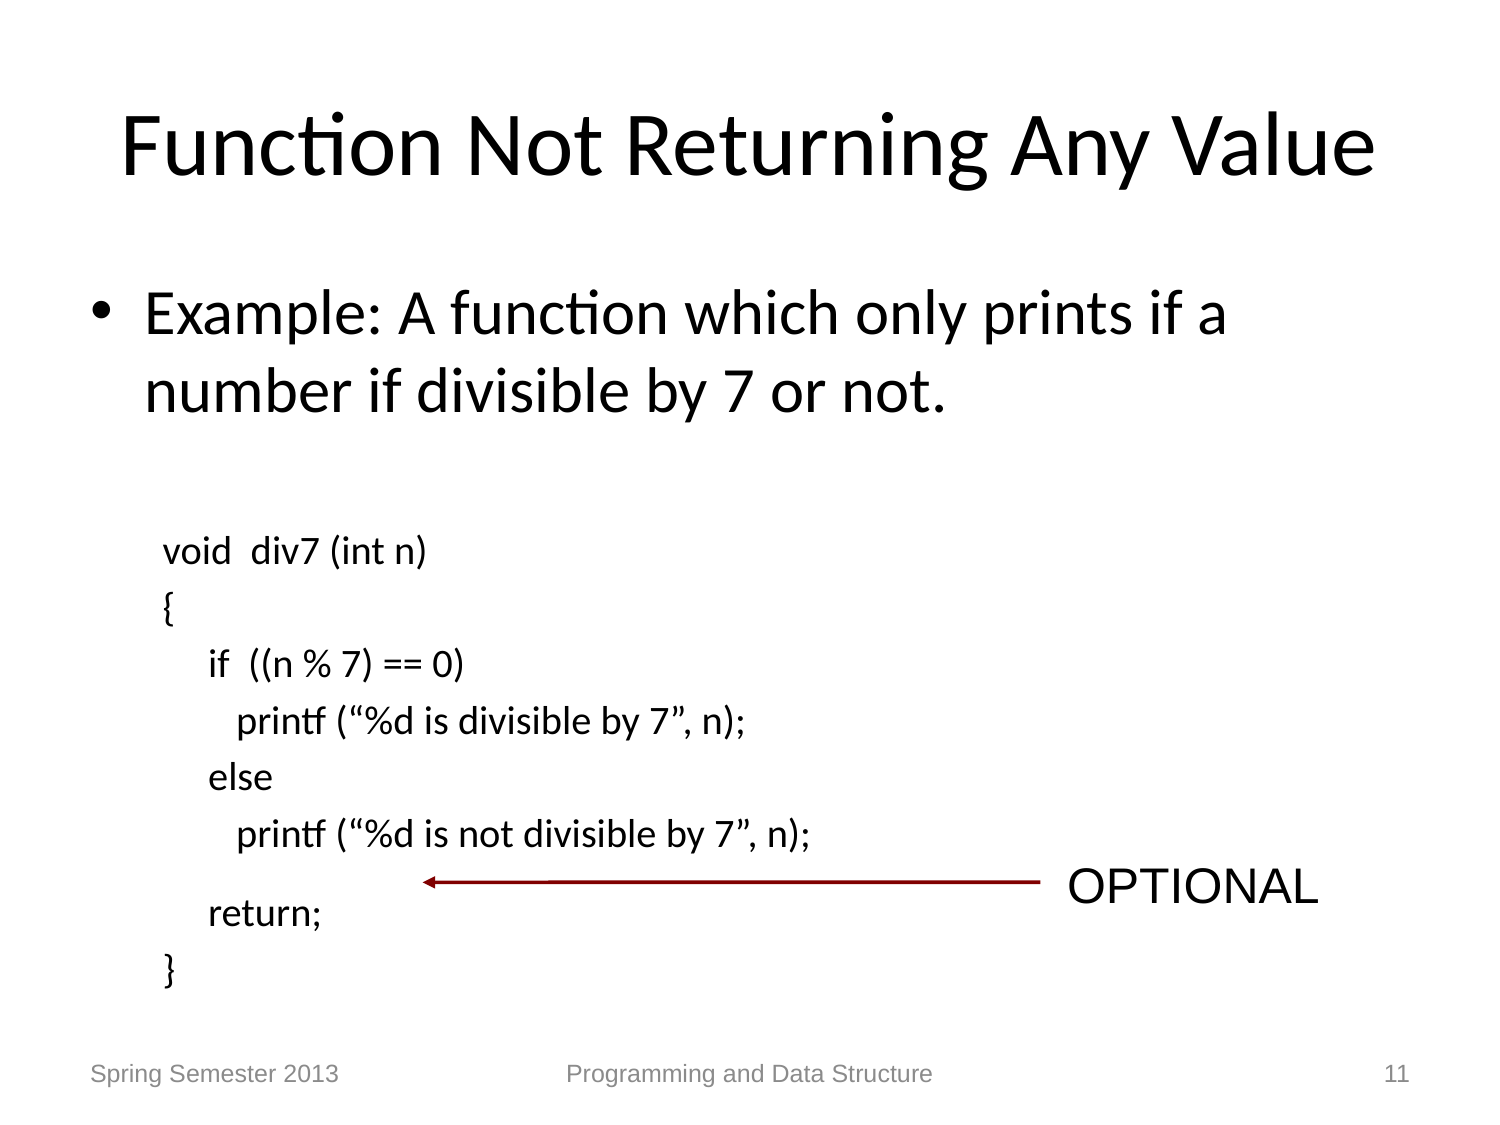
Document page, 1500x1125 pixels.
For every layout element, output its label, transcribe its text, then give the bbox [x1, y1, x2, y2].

list Example: A function which only prints if a number if divisible by 7 or not. void div7 (int n) { if ((n % 7) == 0) printf (“%d is divisible by 7”, n); else printf (“%d is not divisible by 7”, n); return; } [74, 262, 1426, 1006]
slide_number 11 [1074, 1042, 1425, 1103]
text_box [422, 876, 1041, 889]
text_box OPTIONAL [1052, 846, 1374, 921]
slide_number Spring Semester 2013 [75, 1042, 425, 1103]
title Function Not Returning Any Value [74, 44, 1426, 233]
footer Programming and Data Structure [512, 1042, 988, 1103]
